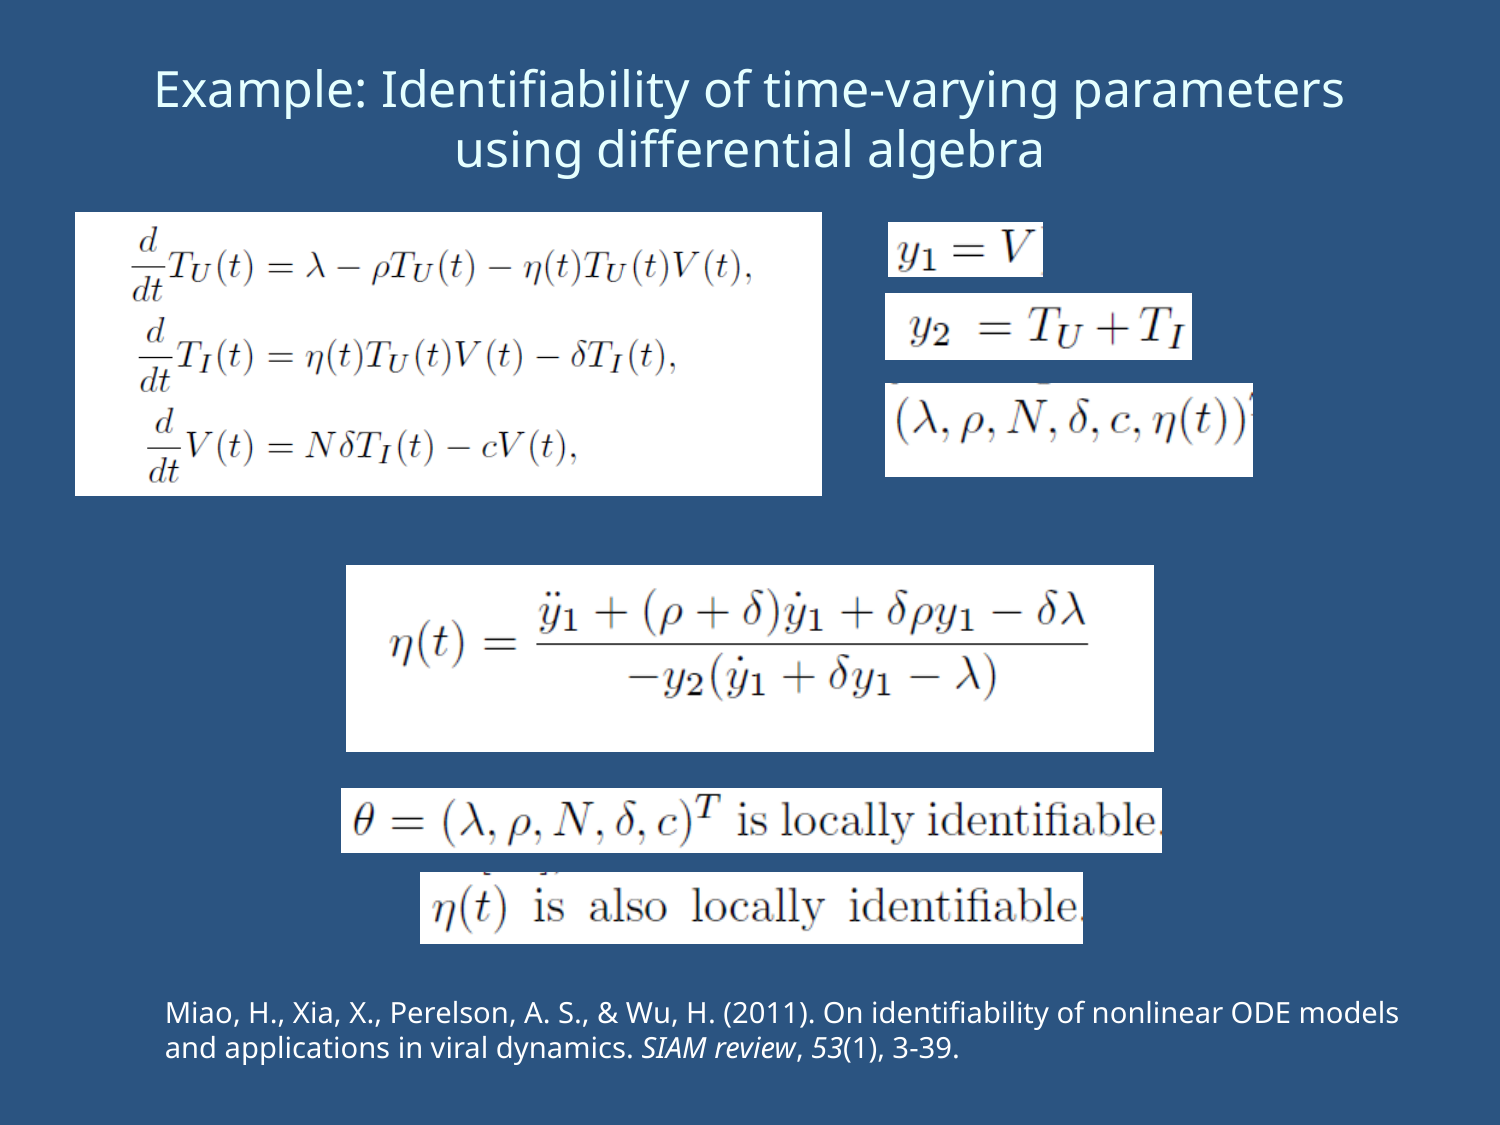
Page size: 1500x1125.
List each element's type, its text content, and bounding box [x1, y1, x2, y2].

picture [885, 383, 1253, 478]
text_box Example: Identifiability of time-varying parameters using differential algebra [74, 49, 1425, 275]
picture [340, 788, 1162, 853]
picture [419, 872, 1083, 944]
picture [885, 293, 1192, 360]
text_box Miao, H., Xia, X., Perelson, A. S., & Wu, H. (2011). On identifiability of nonlinear ODE models and applications in viral dynamics. SIAM review, 53(1), 3-39. [149, 987, 1425, 1108]
picture [345, 565, 1155, 752]
picture [74, 212, 823, 497]
picture [888, 221, 1044, 278]
